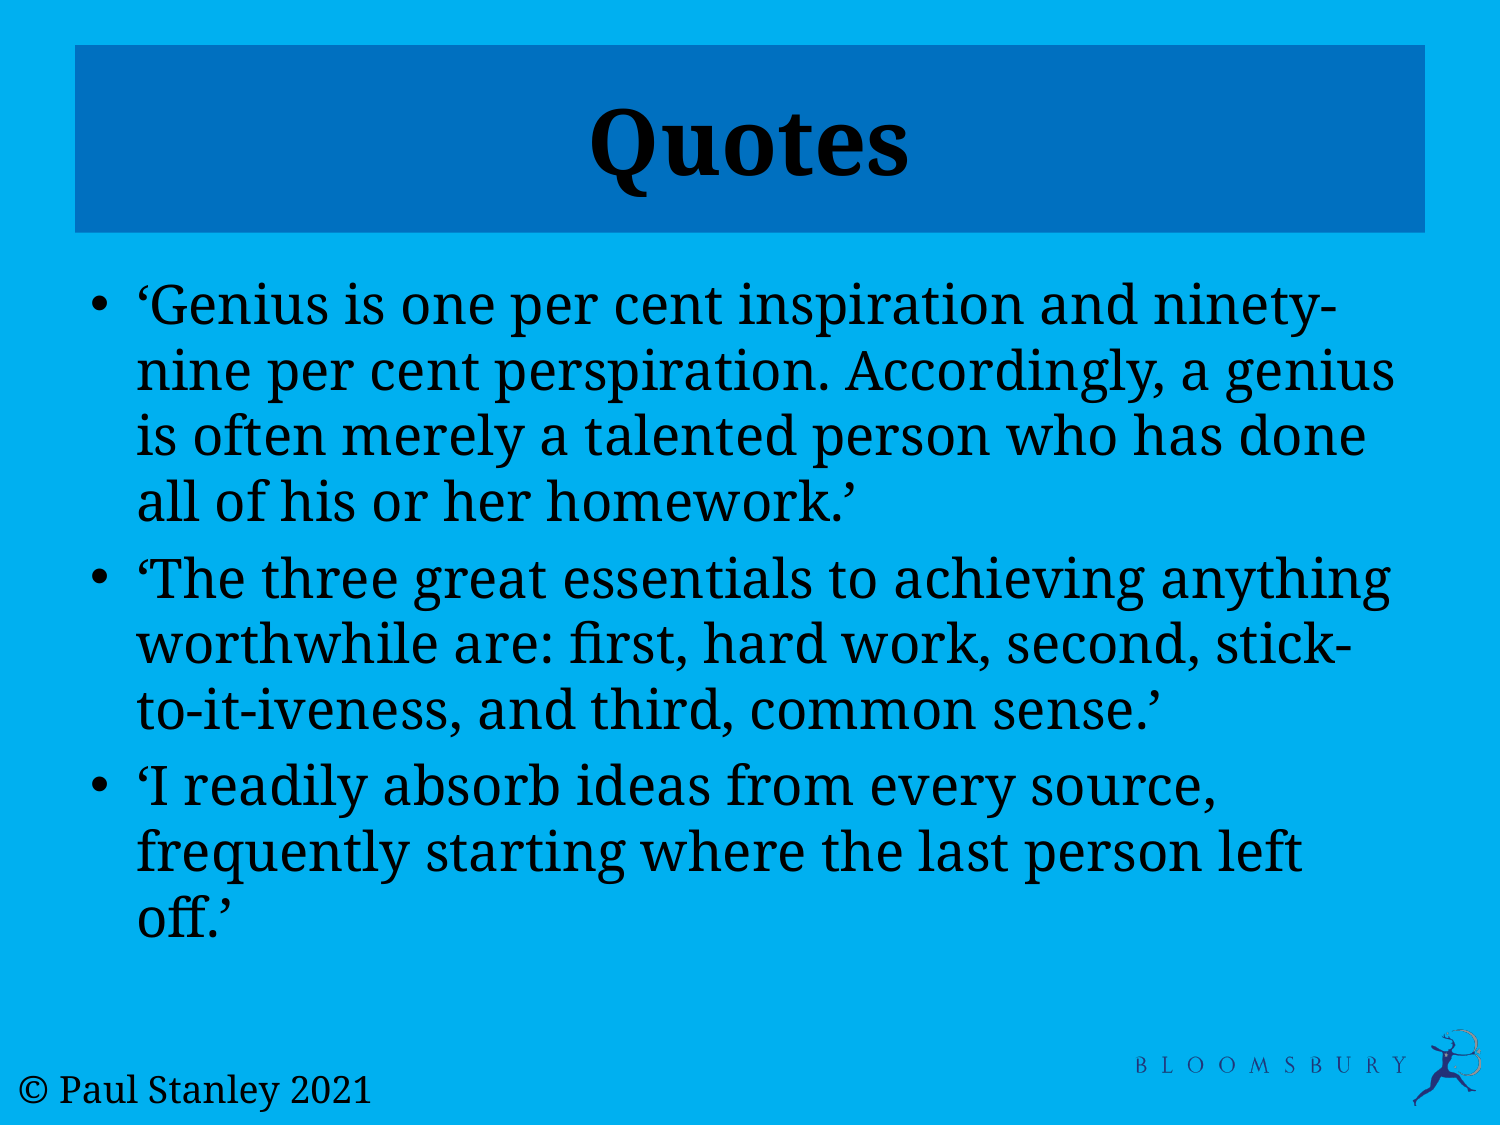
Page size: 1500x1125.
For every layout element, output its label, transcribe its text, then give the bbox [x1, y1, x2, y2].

list ‘Genius is one per cent inspiration and ninety-nine per cent perspiration. Accordingly, a genius is often merely a talented person who has done all of his or her homework.’ ‘The three great essentials to achieving anything worthwhile are: first, hard work, second, stick-to-it-iveness, and third, common sense.’ ‘I readily absorb ideas from every source, frequently starting where the last person left off.’ [75, 262, 1425, 1001]
title Quotes [75, 45, 1425, 233]
